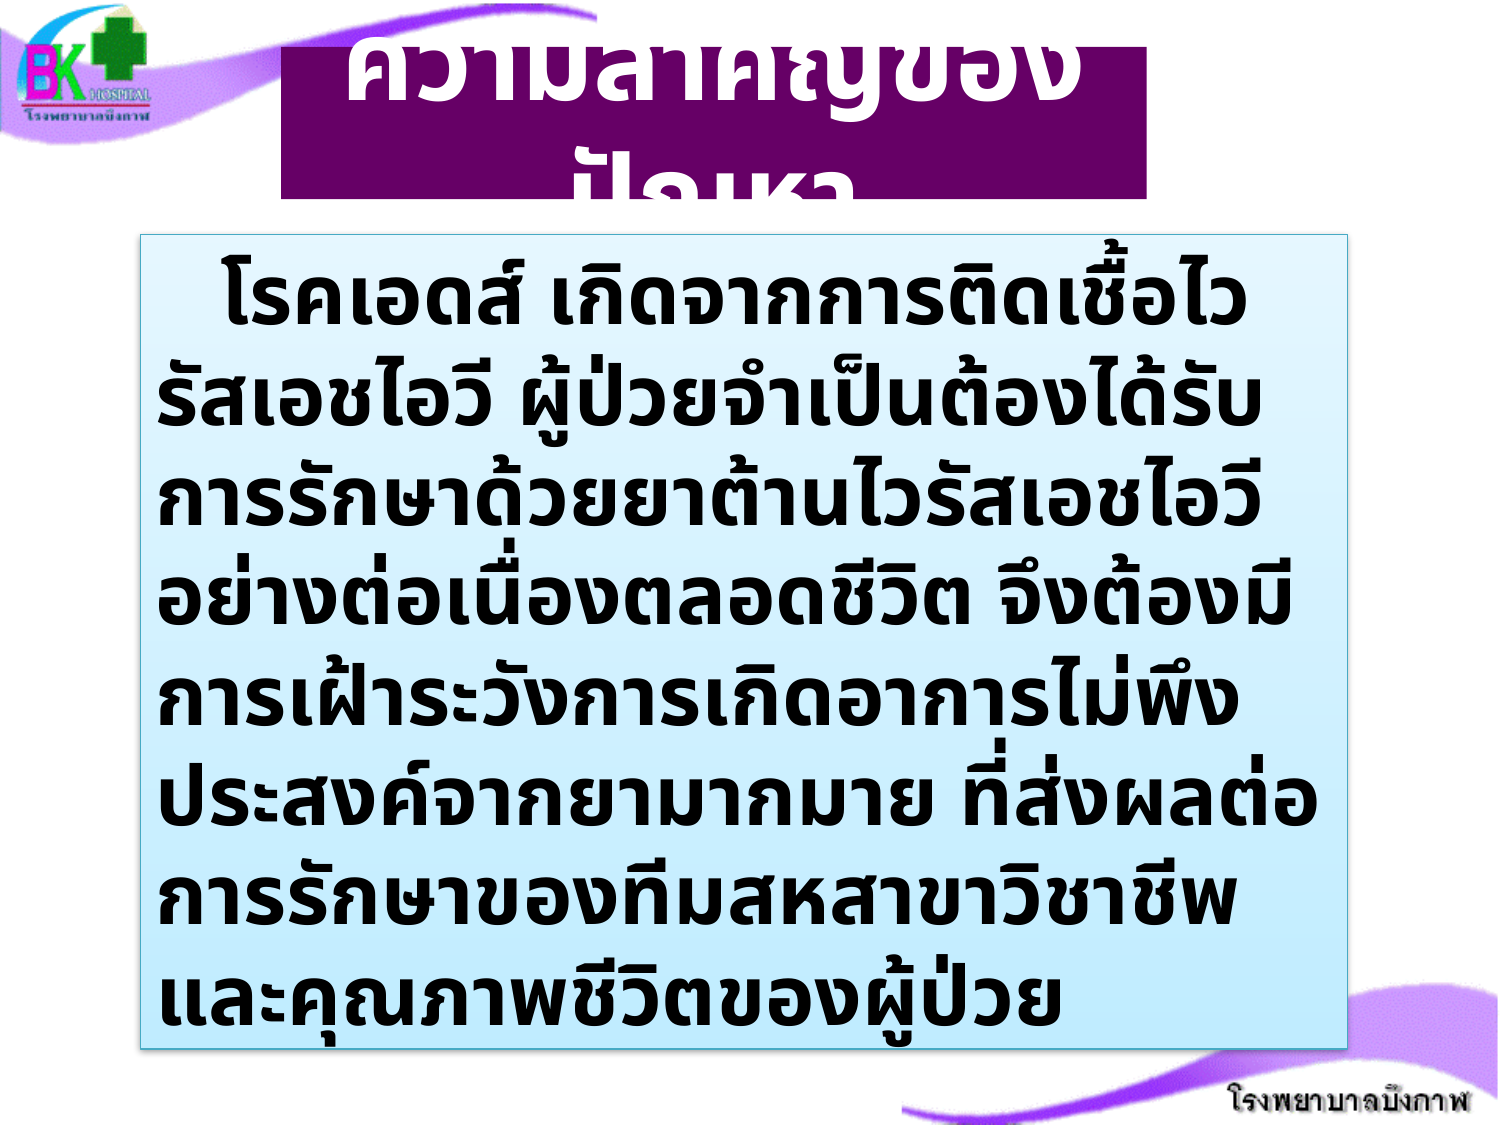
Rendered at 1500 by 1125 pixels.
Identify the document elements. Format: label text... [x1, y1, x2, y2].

text_box โรคเอดส์ เกิดจากการติดเชื้อไวรัสเอชไอวี ผู้ป่วยจำเป็นต้องได้รับการรักษาด้วยยาต้านไวรัสเอชไอวีอย่างต่อเนื่องตลอดชีวิต จึงต้องมีการเฝ้าระวังการเกิดอาการไม่พึงประสงค์จากยามากมาย ที่ส่งผลต่อการรักษาของทีมสหสาขาวิชาชีพ และคุณภาพชีวิตของผู้ป่วย [140, 234, 1348, 1050]
title ความสำคัญของปัญหา [281, 46, 1147, 200]
picture [0, 0, 1500, 1125]
